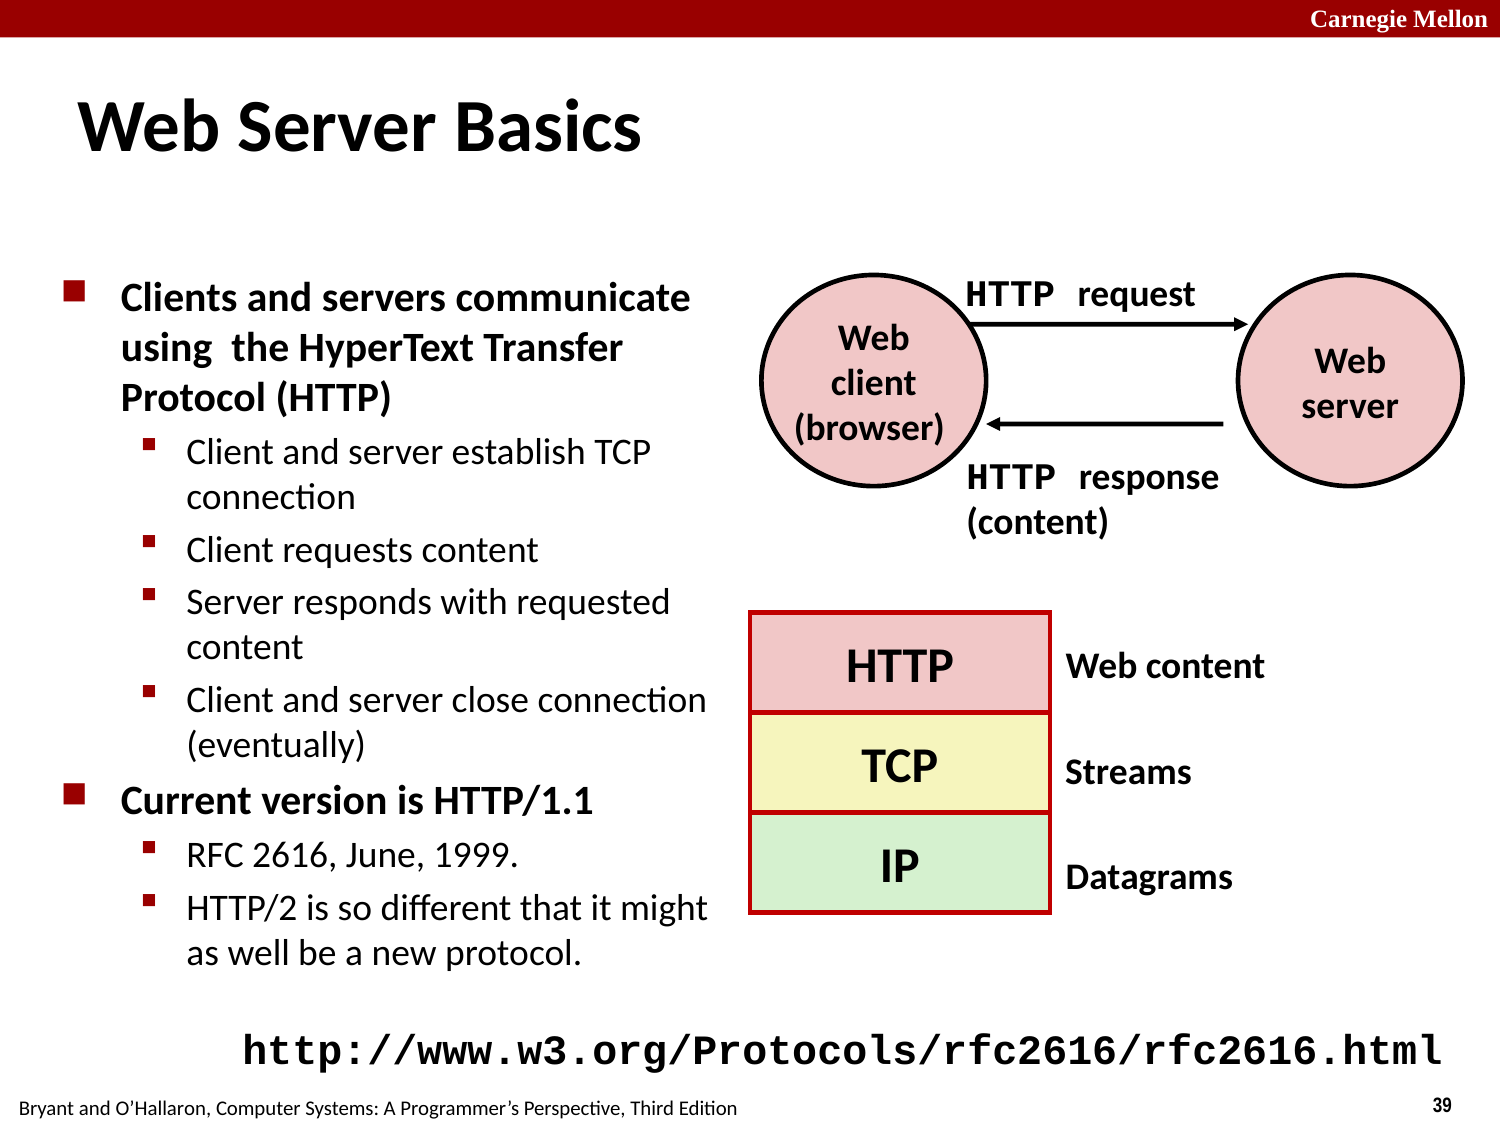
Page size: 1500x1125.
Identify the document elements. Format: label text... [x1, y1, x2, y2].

list Clients and servers communicate using the HyperText Transfer Protocol (HTTP) Client and server establish TCP connection Client requests content Server responds with requested content Client and server close connection (eventually) Current version is HTTP/1.1 RFC 2616, June, 1999. HTTP/2 is so different that it might as well be a new protocol. [49, 261, 737, 1032]
text_box Web server [1238, 274, 1463, 487]
text_box HTTP response (content) [951, 444, 1236, 550]
text_box Datagrams [1050, 844, 1248, 905]
text_box [986, 417, 1224, 431]
text_box [970, 318, 1249, 331]
text_box TCP [749, 713, 1050, 813]
text_box Web client (browser) [761, 274, 987, 487]
text_box HTTP [749, 612, 1050, 713]
title Web Server Basics [62, 68, 676, 163]
text_box HTTP request [949, 261, 1212, 322]
text_box IP [749, 813, 1050, 913]
text_box http://www.w3.org/Protocols/rfc2616/rfc2616.html [227, 1015, 1458, 1081]
text_box Streams [1050, 739, 1207, 800]
text_box Web content [1050, 634, 1281, 694]
